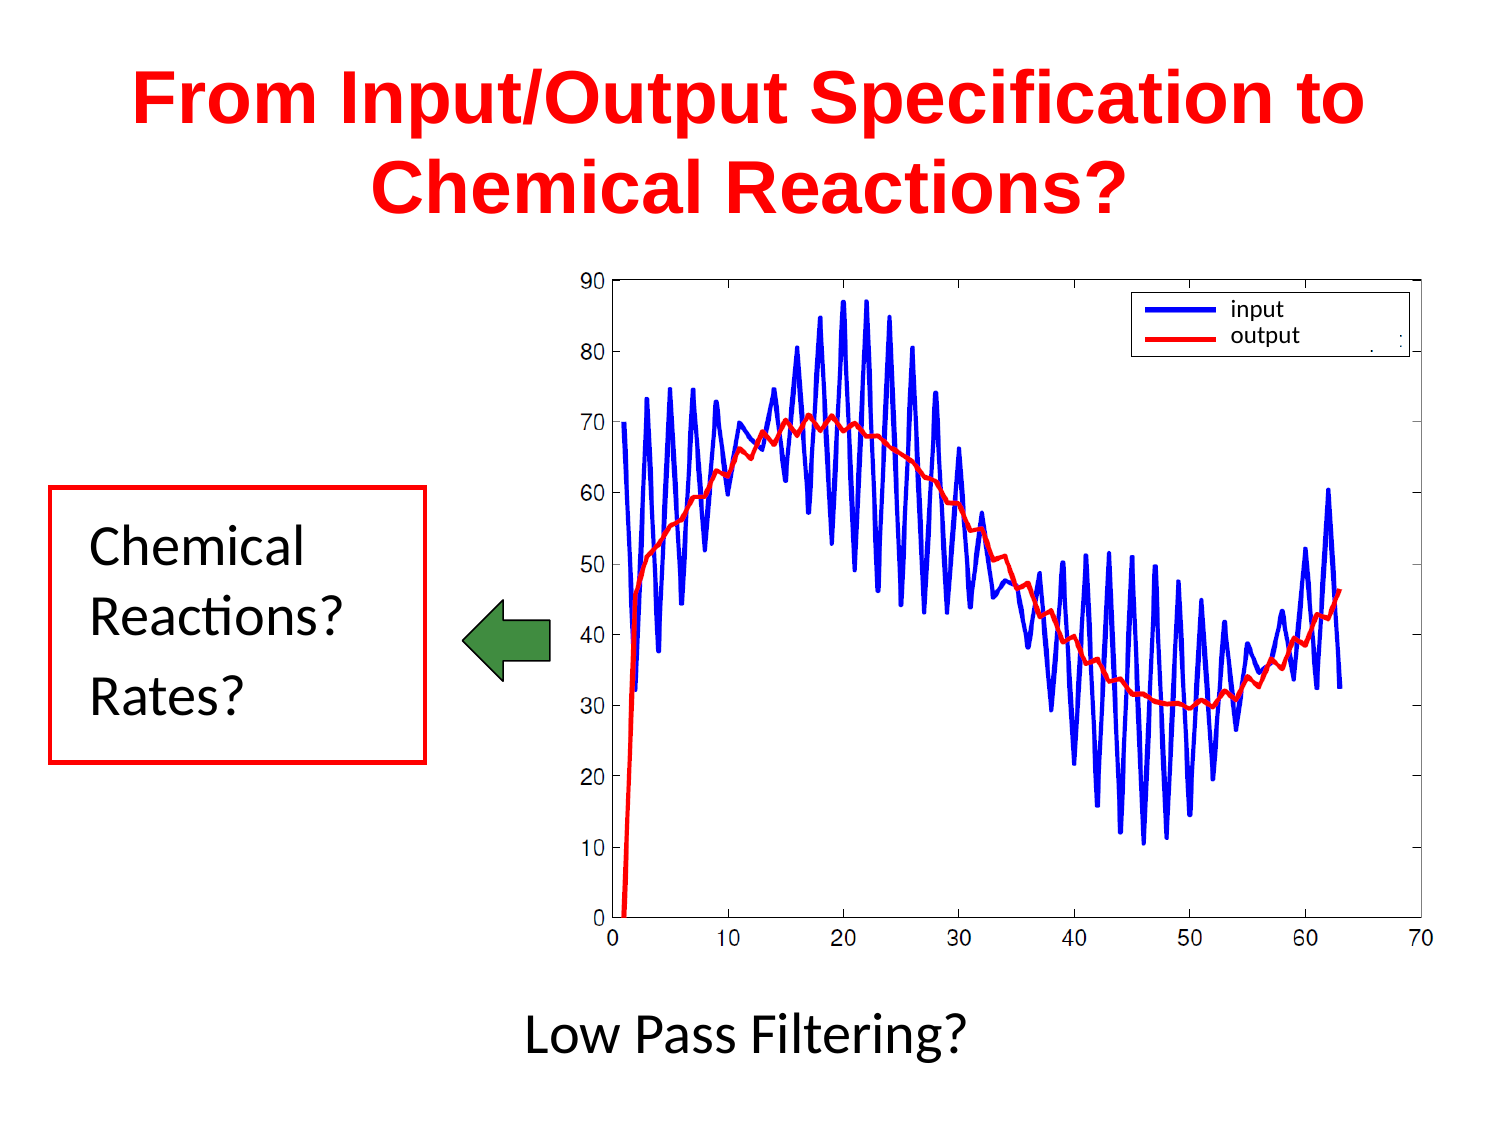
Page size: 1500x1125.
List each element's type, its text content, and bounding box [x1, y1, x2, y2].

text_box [49, 487, 437, 763]
text_box Low Pass Filtering? [510, 987, 985, 1073]
text_box [462, 599, 550, 682]
title From Input/Output Specification to Chemical Reactions? [74, 44, 1426, 233]
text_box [569, 262, 1438, 951]
